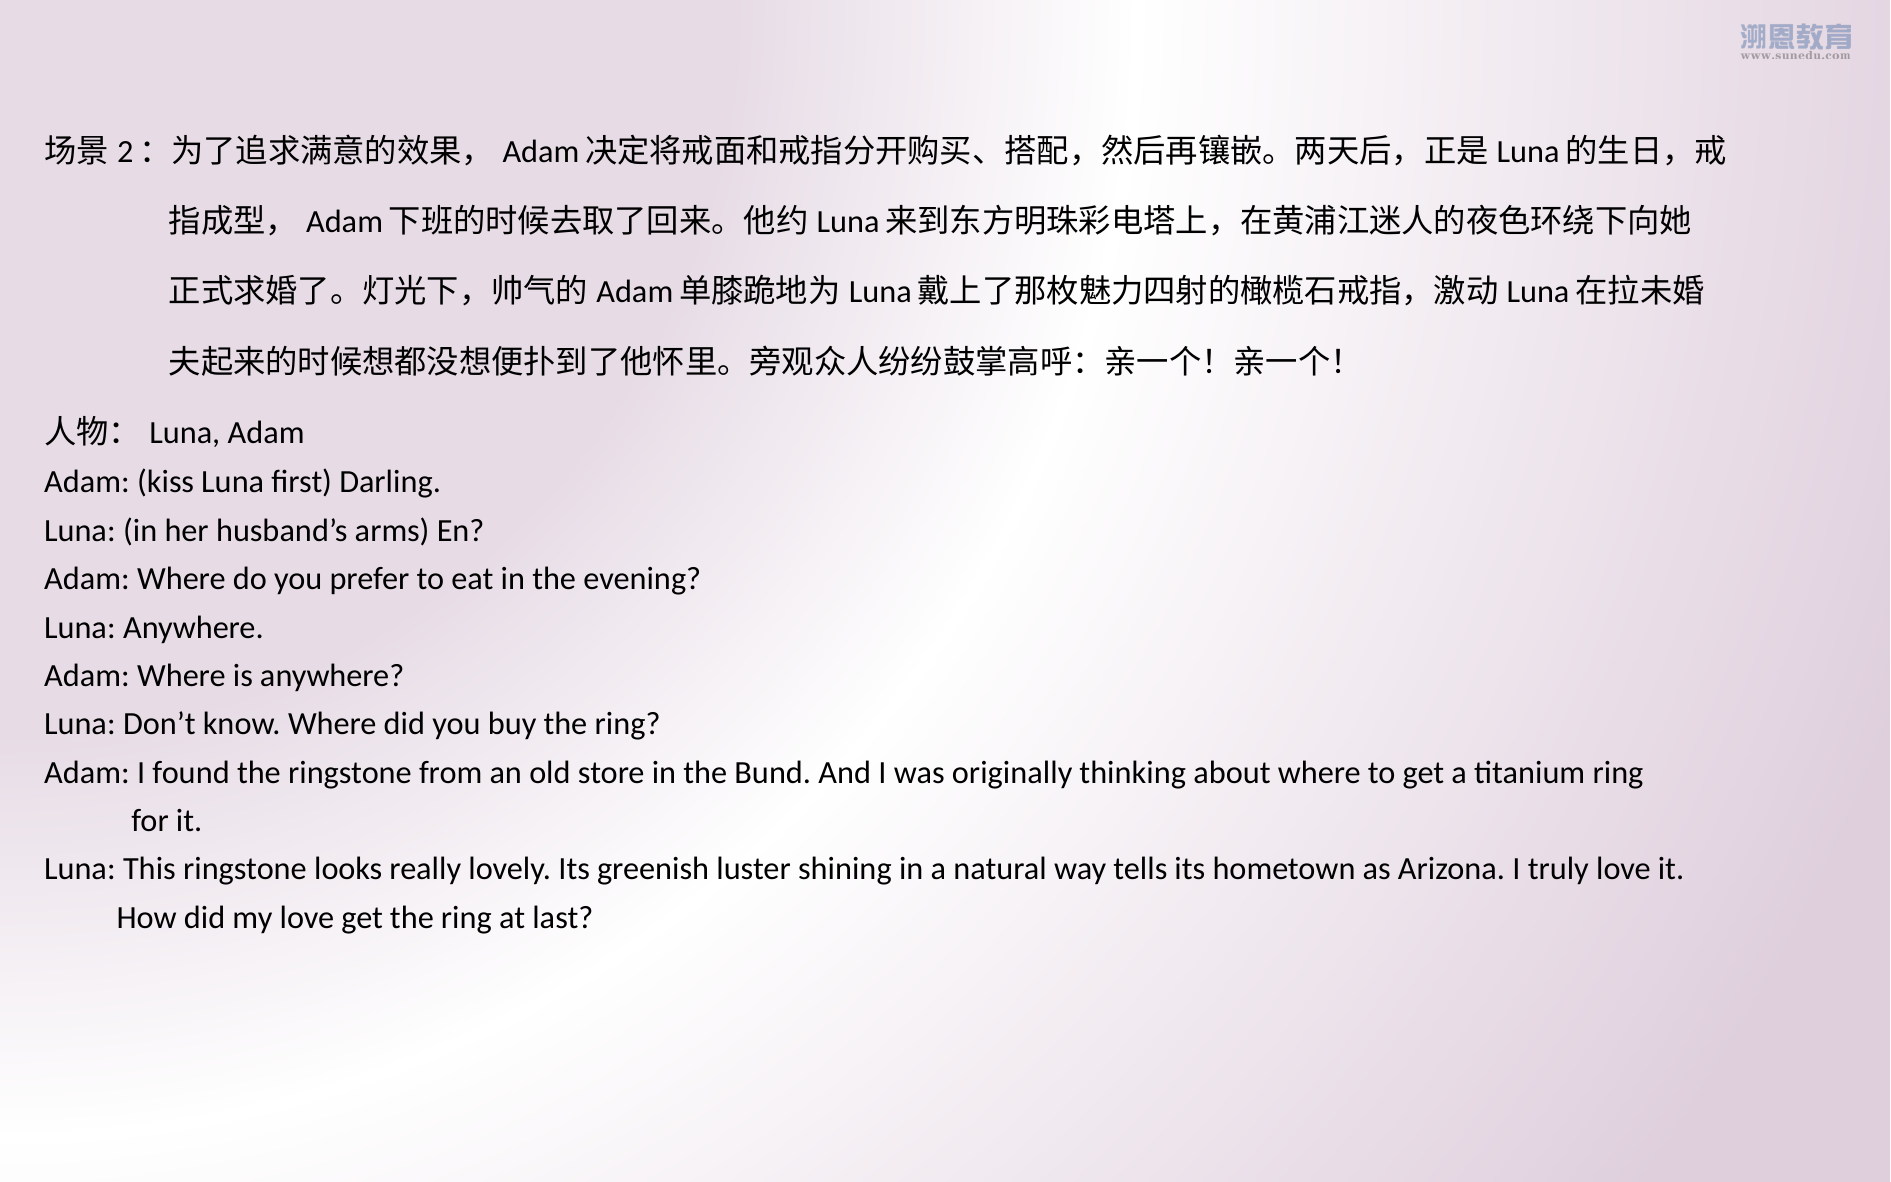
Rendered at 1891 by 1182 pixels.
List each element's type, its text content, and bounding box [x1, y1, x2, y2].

picture [0, 0, 1891, 1182]
text_box 场景2：为了追求满意的效果，Adam决定将戒面和戒指分开购买、搭配，然后再镶嵌。两天后，正是Luna的生日，戒 指成型，Adam下班的时候去取了回来。他约Luna来到东方明珠彩电塔上，在黄浦江迷人的夜色环绕下向她 正式求婚了。灯光下，帅气的Adam单膝跪地为Luna戴上了那枚魅力四射的橄榄石戒指，激动Luna在拉未婚 夫起来的时候想都没想便扑到了他怀里。旁观众人纷纷鼓掌高呼：亲一个！亲一个！ 人物：Luna, Adam Adam: (kiss Luna first) Darling. Luna: (in her husband’s arms) En? Adam: Where do you prefer to eat in the evening? Luna: Anywhere. Adam: Where is anywhere? Luna: Don’t know. Where did you buy the ring? Adam: I found the ringstone from an old store in the Bund. And I was originally thinking about where to get a titanium ring for it. Luna: This ringstone looks really lovely. Its greenish luster shining in a natural way tells its hometown as Arizona. I truly love it. How did my love get the ring at last? [29, 94, 1861, 1123]
